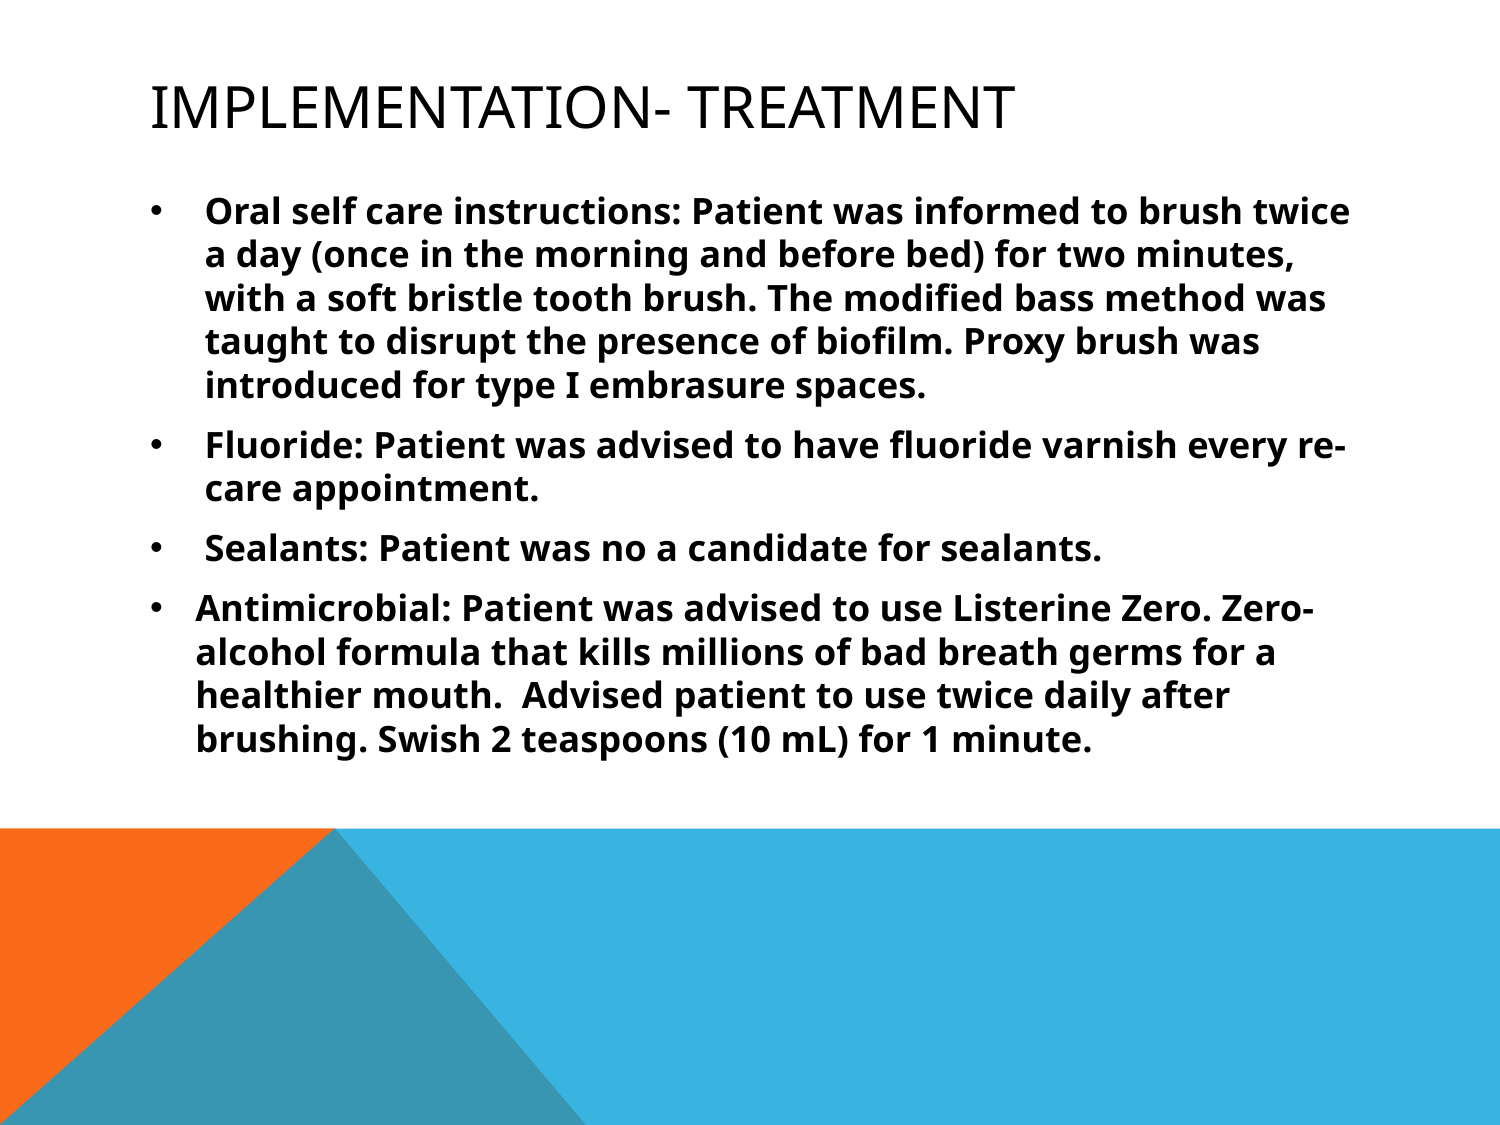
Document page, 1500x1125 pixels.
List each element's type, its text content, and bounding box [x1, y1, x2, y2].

title Implementation- treatment [135, 60, 1369, 150]
list Oral self care instructions: Patient was informed to brush twice a day (once in the morning and before bed) for two minutes, with a soft bristle tooth brush. The modified bass method was taught to disrupt the presence of biofilm. Proxy brush was introduced for type I embrasure spaces. Fluoride: Patient was advised to have fluoride varnish every re-care appointment. Sealants: Patient was no a candidate for sealants. Antimicrobial: Patient was advised to use Listerine Zero. Zero- alcohol formula that kills millions of bad breath germs for a healthier mouth. Advised patient to use twice daily after brushing. Swish 2 teaspoons (10 mL) for 1 minute. [135, 180, 1369, 768]
